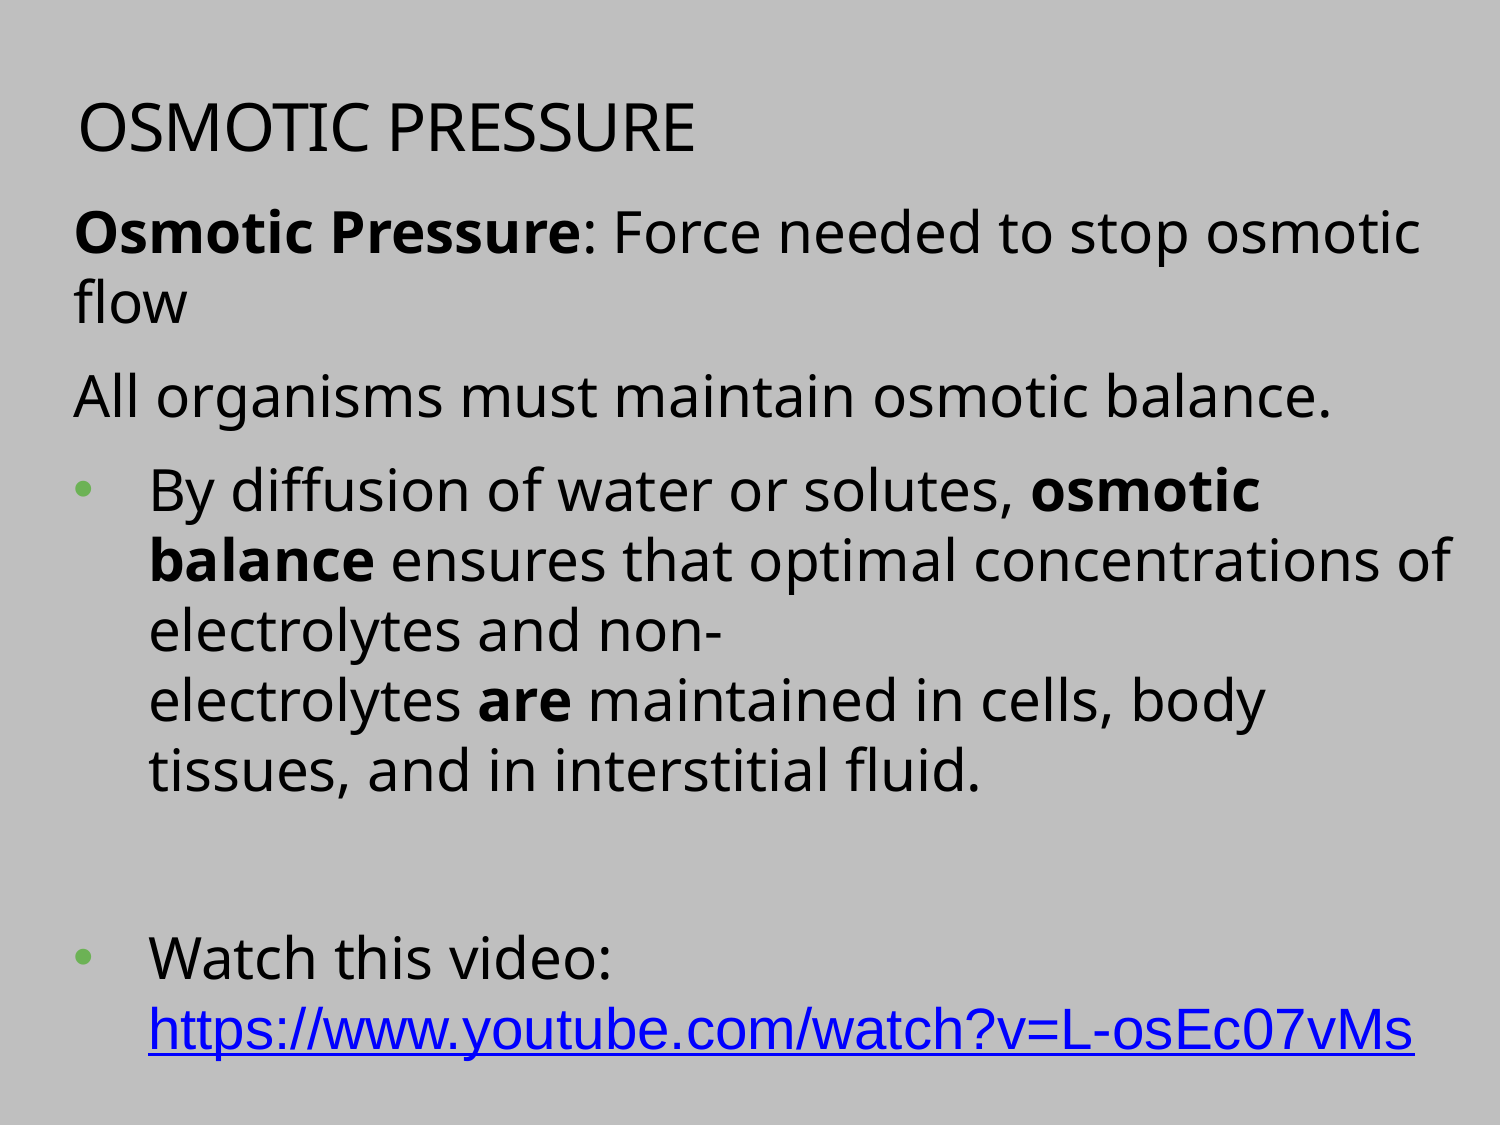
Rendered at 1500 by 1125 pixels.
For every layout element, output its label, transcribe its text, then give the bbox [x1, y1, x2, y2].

text_box Osmotic Pressure: Force needed to stop osmotic flow All organisms must maintain osmotic balance. By diffusion of water or solutes, osmotic balance ensures that optimal concentrations of electrolytes and non-electrolytes are maintained in cells, body tissues, and in interstitial fluid. Watch this video: https://www.youtube.com/watch?v=L-osEc07vMs [58, 187, 1487, 1025]
title Osmotic Pressure [62, 42, 1413, 173]
